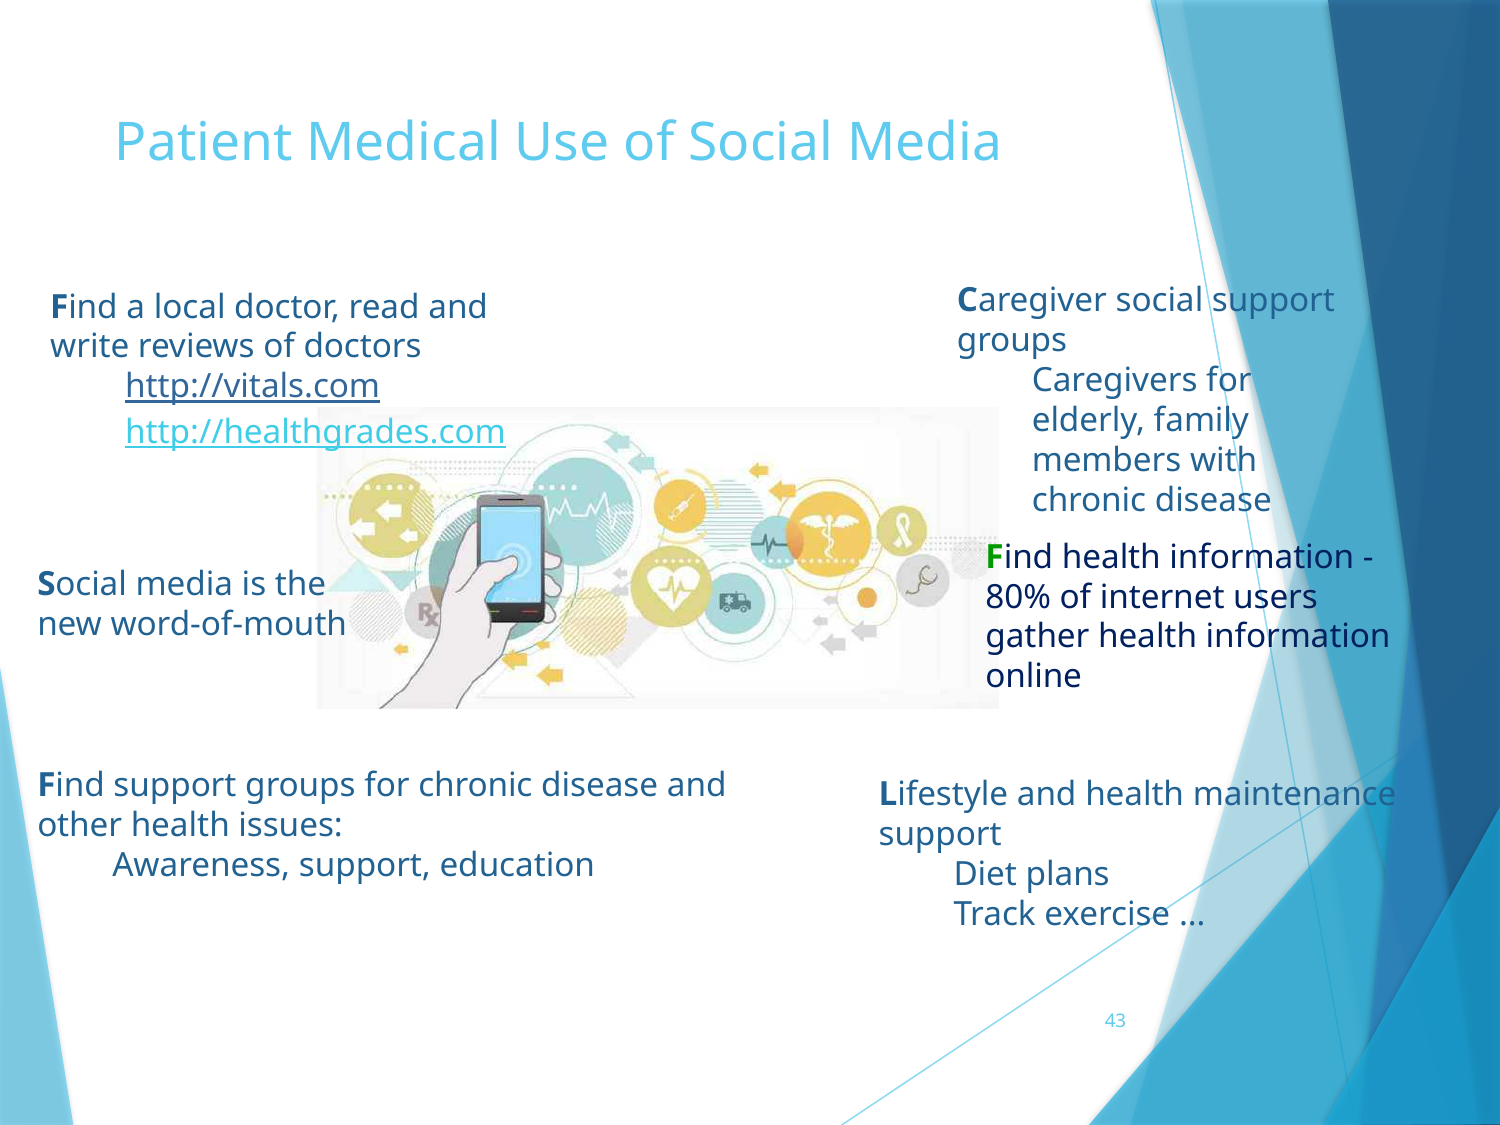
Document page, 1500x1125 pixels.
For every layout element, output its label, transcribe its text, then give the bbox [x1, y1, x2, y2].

slide_number 43 [1057, 991, 1142, 1051]
text_box Find a local doctor, read and write reviews of doctors http://vitals.com http://healthgrades.com [35, 277, 529, 463]
title Patient Medical Use of Social Media [99, 99, 1210, 220]
text_box Caregiver social support groups Caregivers for elderly, family members with chronic disease [942, 270, 1389, 526]
text_box Find support groups for chronic disease and other health issues: Awareness, support, education [22, 755, 773, 891]
text_box Find health information - 80% of internet users gather health information online [1003, 527, 1424, 702]
picture [315, 407, 999, 709]
text_box Social media is the new word-of-mouth [22, 554, 310, 650]
text_box Lifestyle and health maintenance support Diet plans Track exercise … [863, 764, 1500, 940]
